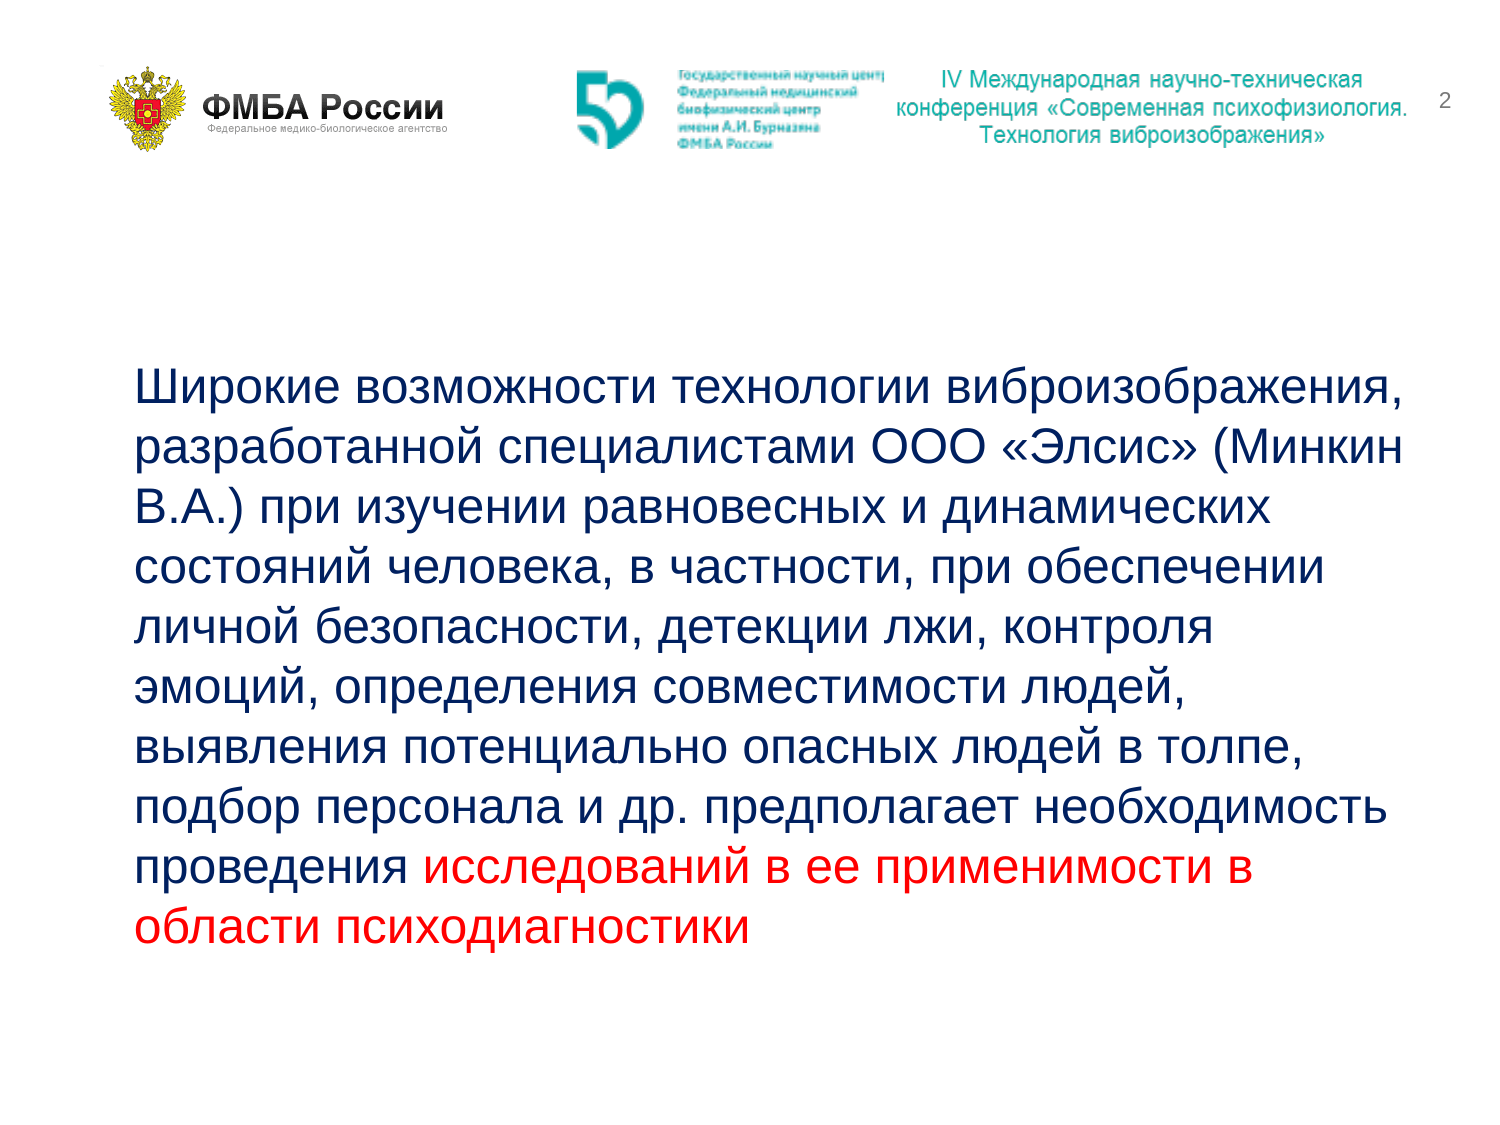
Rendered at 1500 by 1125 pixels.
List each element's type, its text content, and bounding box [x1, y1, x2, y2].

picture [99, 65, 469, 153]
picture [874, 56, 1430, 162]
text_box Широкие возможности технологии виброизображения, разработанной специалистами ООО «Элсис» (Минкин В.А.) при изучении равновесных и динамических состояний человека, в частности, при обеспечении личной безопасности, детекции лжи, контроля эмоций, определения совместимости людей, выявления потенциально опасных людей в толпе, подбор персонала и др. предполагает необходимость проведения исследований в ее применимости в области психодиагностики [119, 345, 1430, 961]
